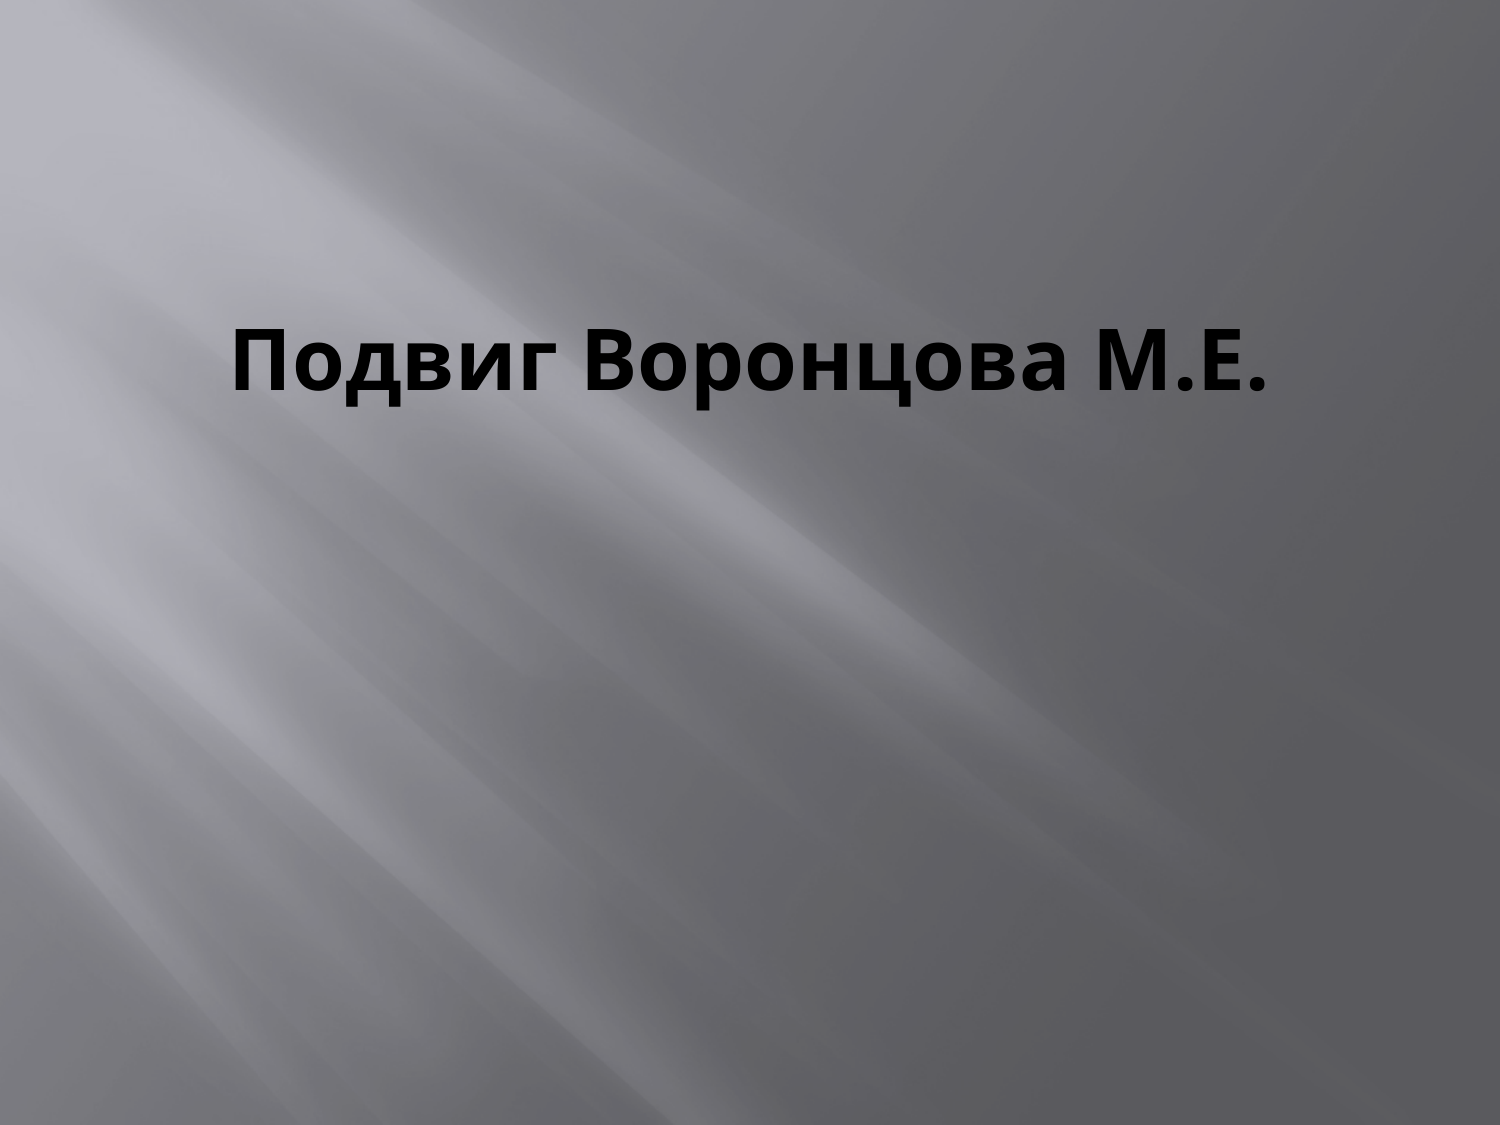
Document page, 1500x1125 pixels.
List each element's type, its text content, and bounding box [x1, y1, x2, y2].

title Подвиг Воронцова М.Е. [75, 45, 1425, 668]
